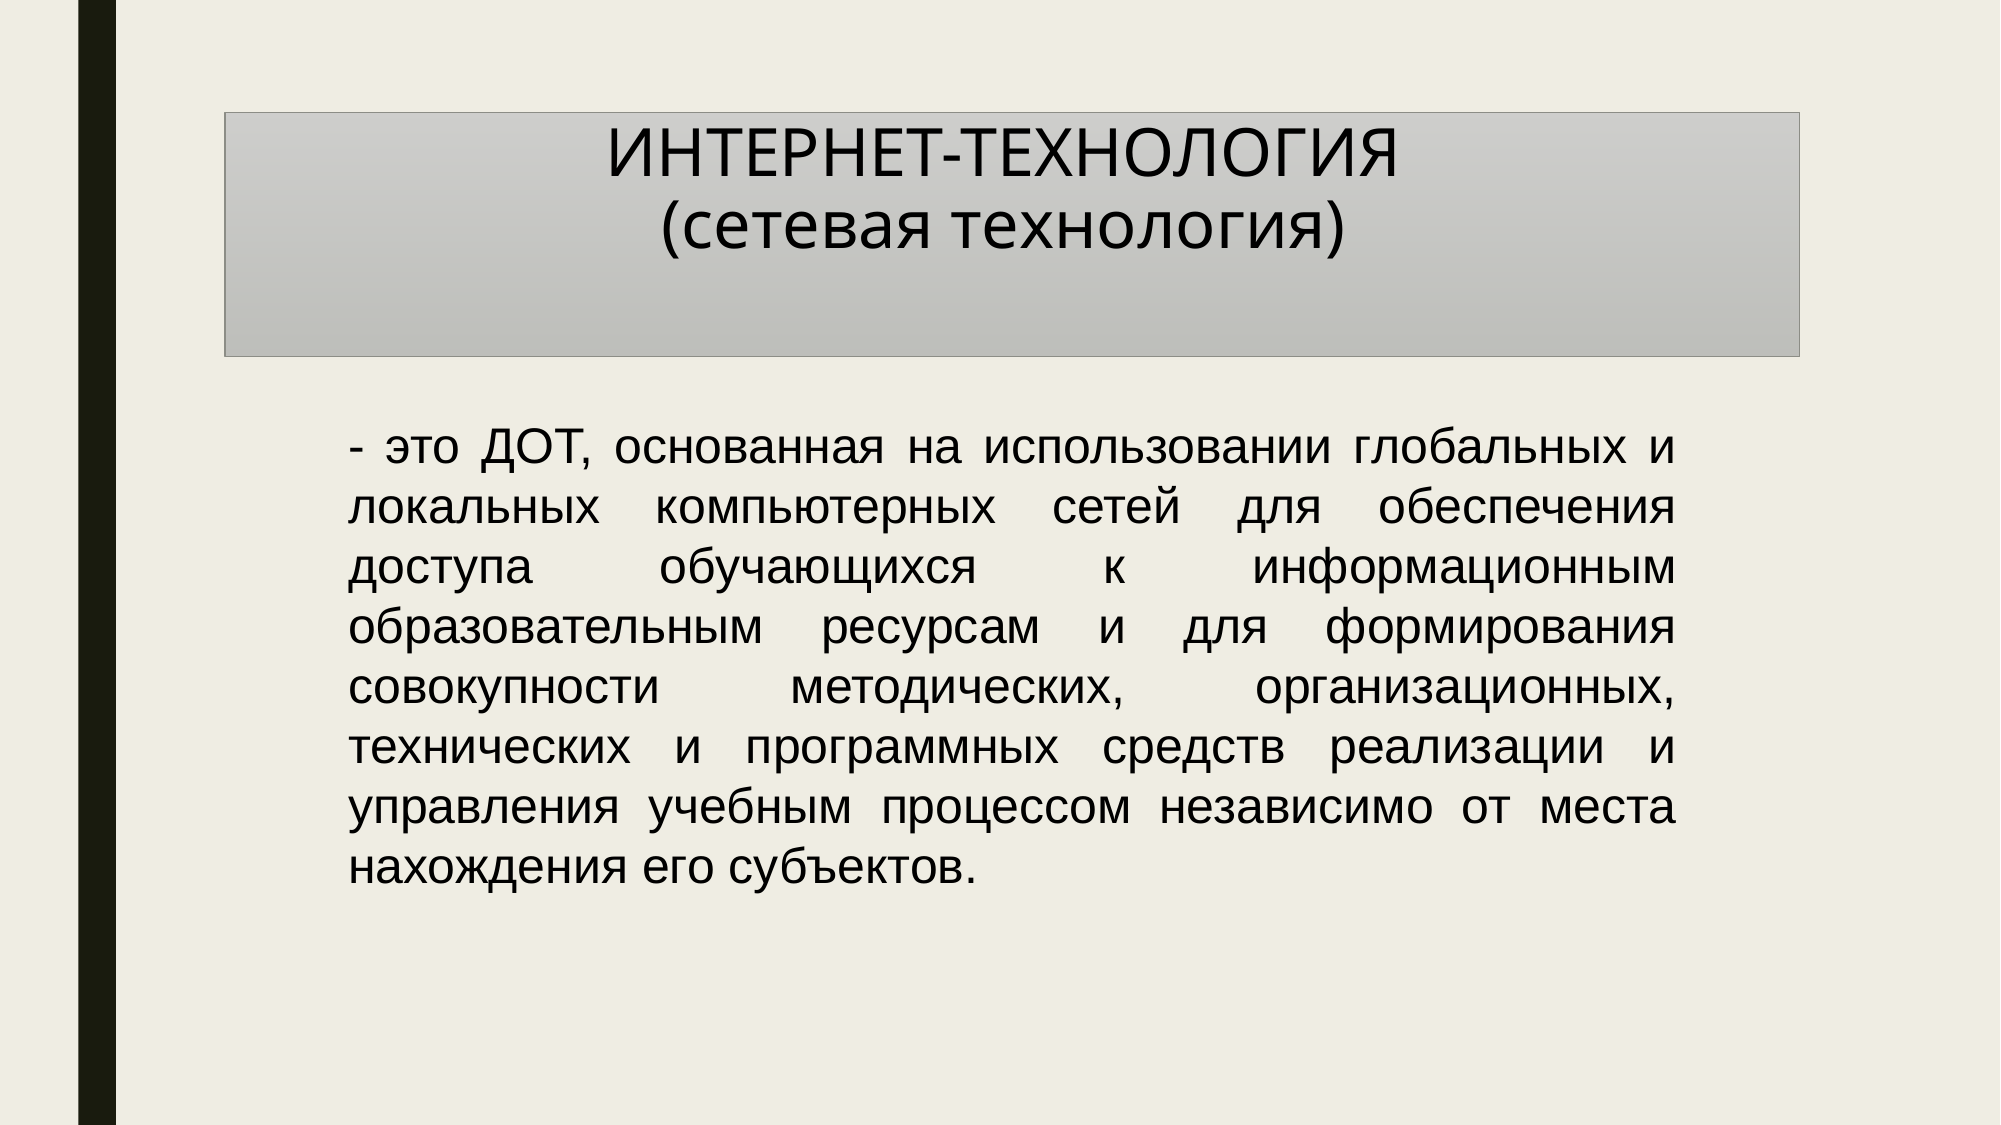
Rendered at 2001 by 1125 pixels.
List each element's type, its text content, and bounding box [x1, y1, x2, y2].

title Интернет-технология (сетевая технология) [224, 112, 1800, 357]
text_box - это ДОТ, основанная на использовании глобальных и локальных компьютерных сетей для обеспечения доступа обучающихся к информационным образовательным ресурсам и для формирования совокупности методических, организационных, технических и программных средств реализации и управления учебным процессом независимо от места нахождения его субъектов. [333, 356, 1692, 902]
